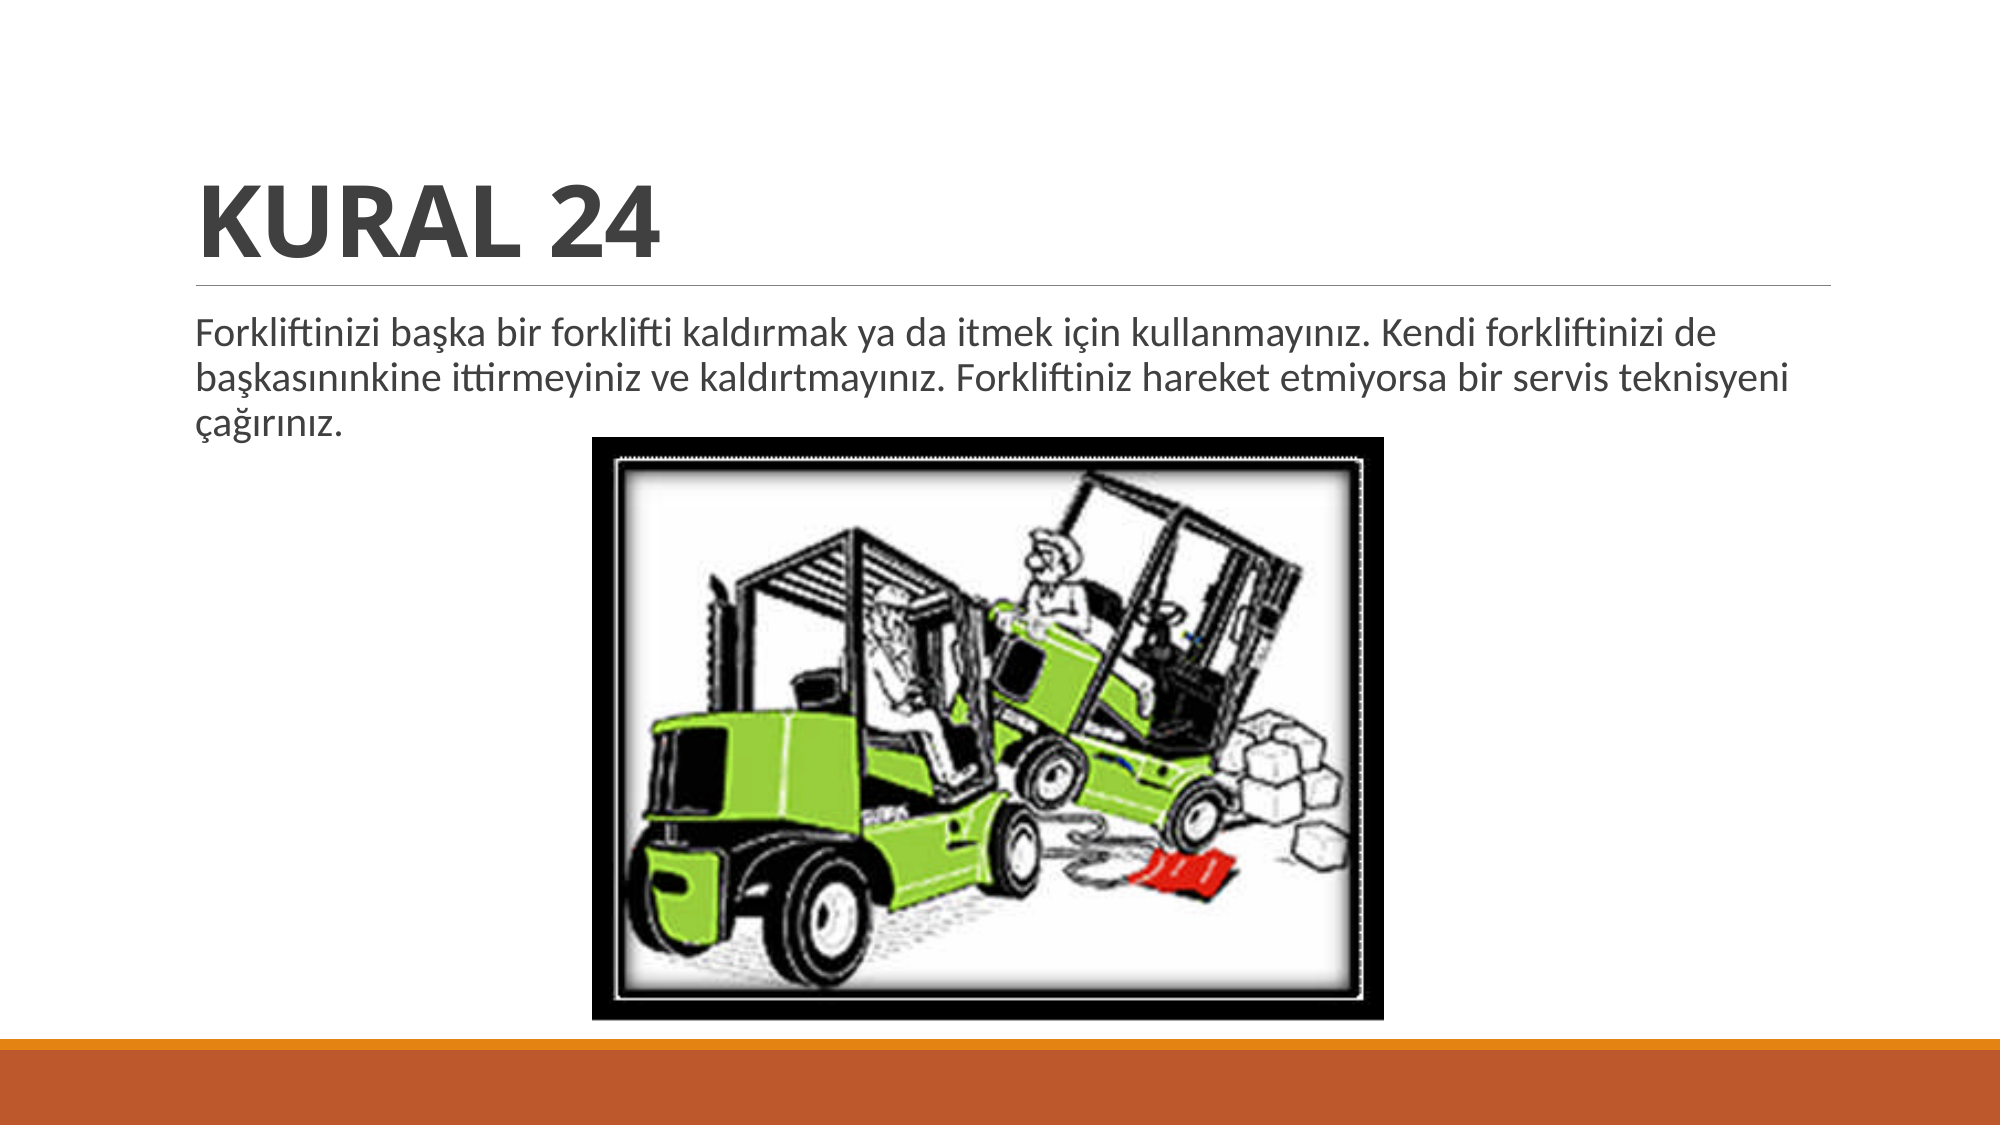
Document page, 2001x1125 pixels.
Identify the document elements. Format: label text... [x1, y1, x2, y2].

picture [591, 436, 1385, 1023]
title KURAL 24 [180, 47, 1830, 285]
list Forkliftinizi başka bir forklifti kaldırmak ya da itmek için kullanmayınız. Kendi forkliftinizi de başkasınınkine ittirmeyiniz ve kaldırtmayınız. Forkliftiniz hareket etmiyorsa bir servis teknisyeni çağırınız. [180, 302, 1830, 963]
